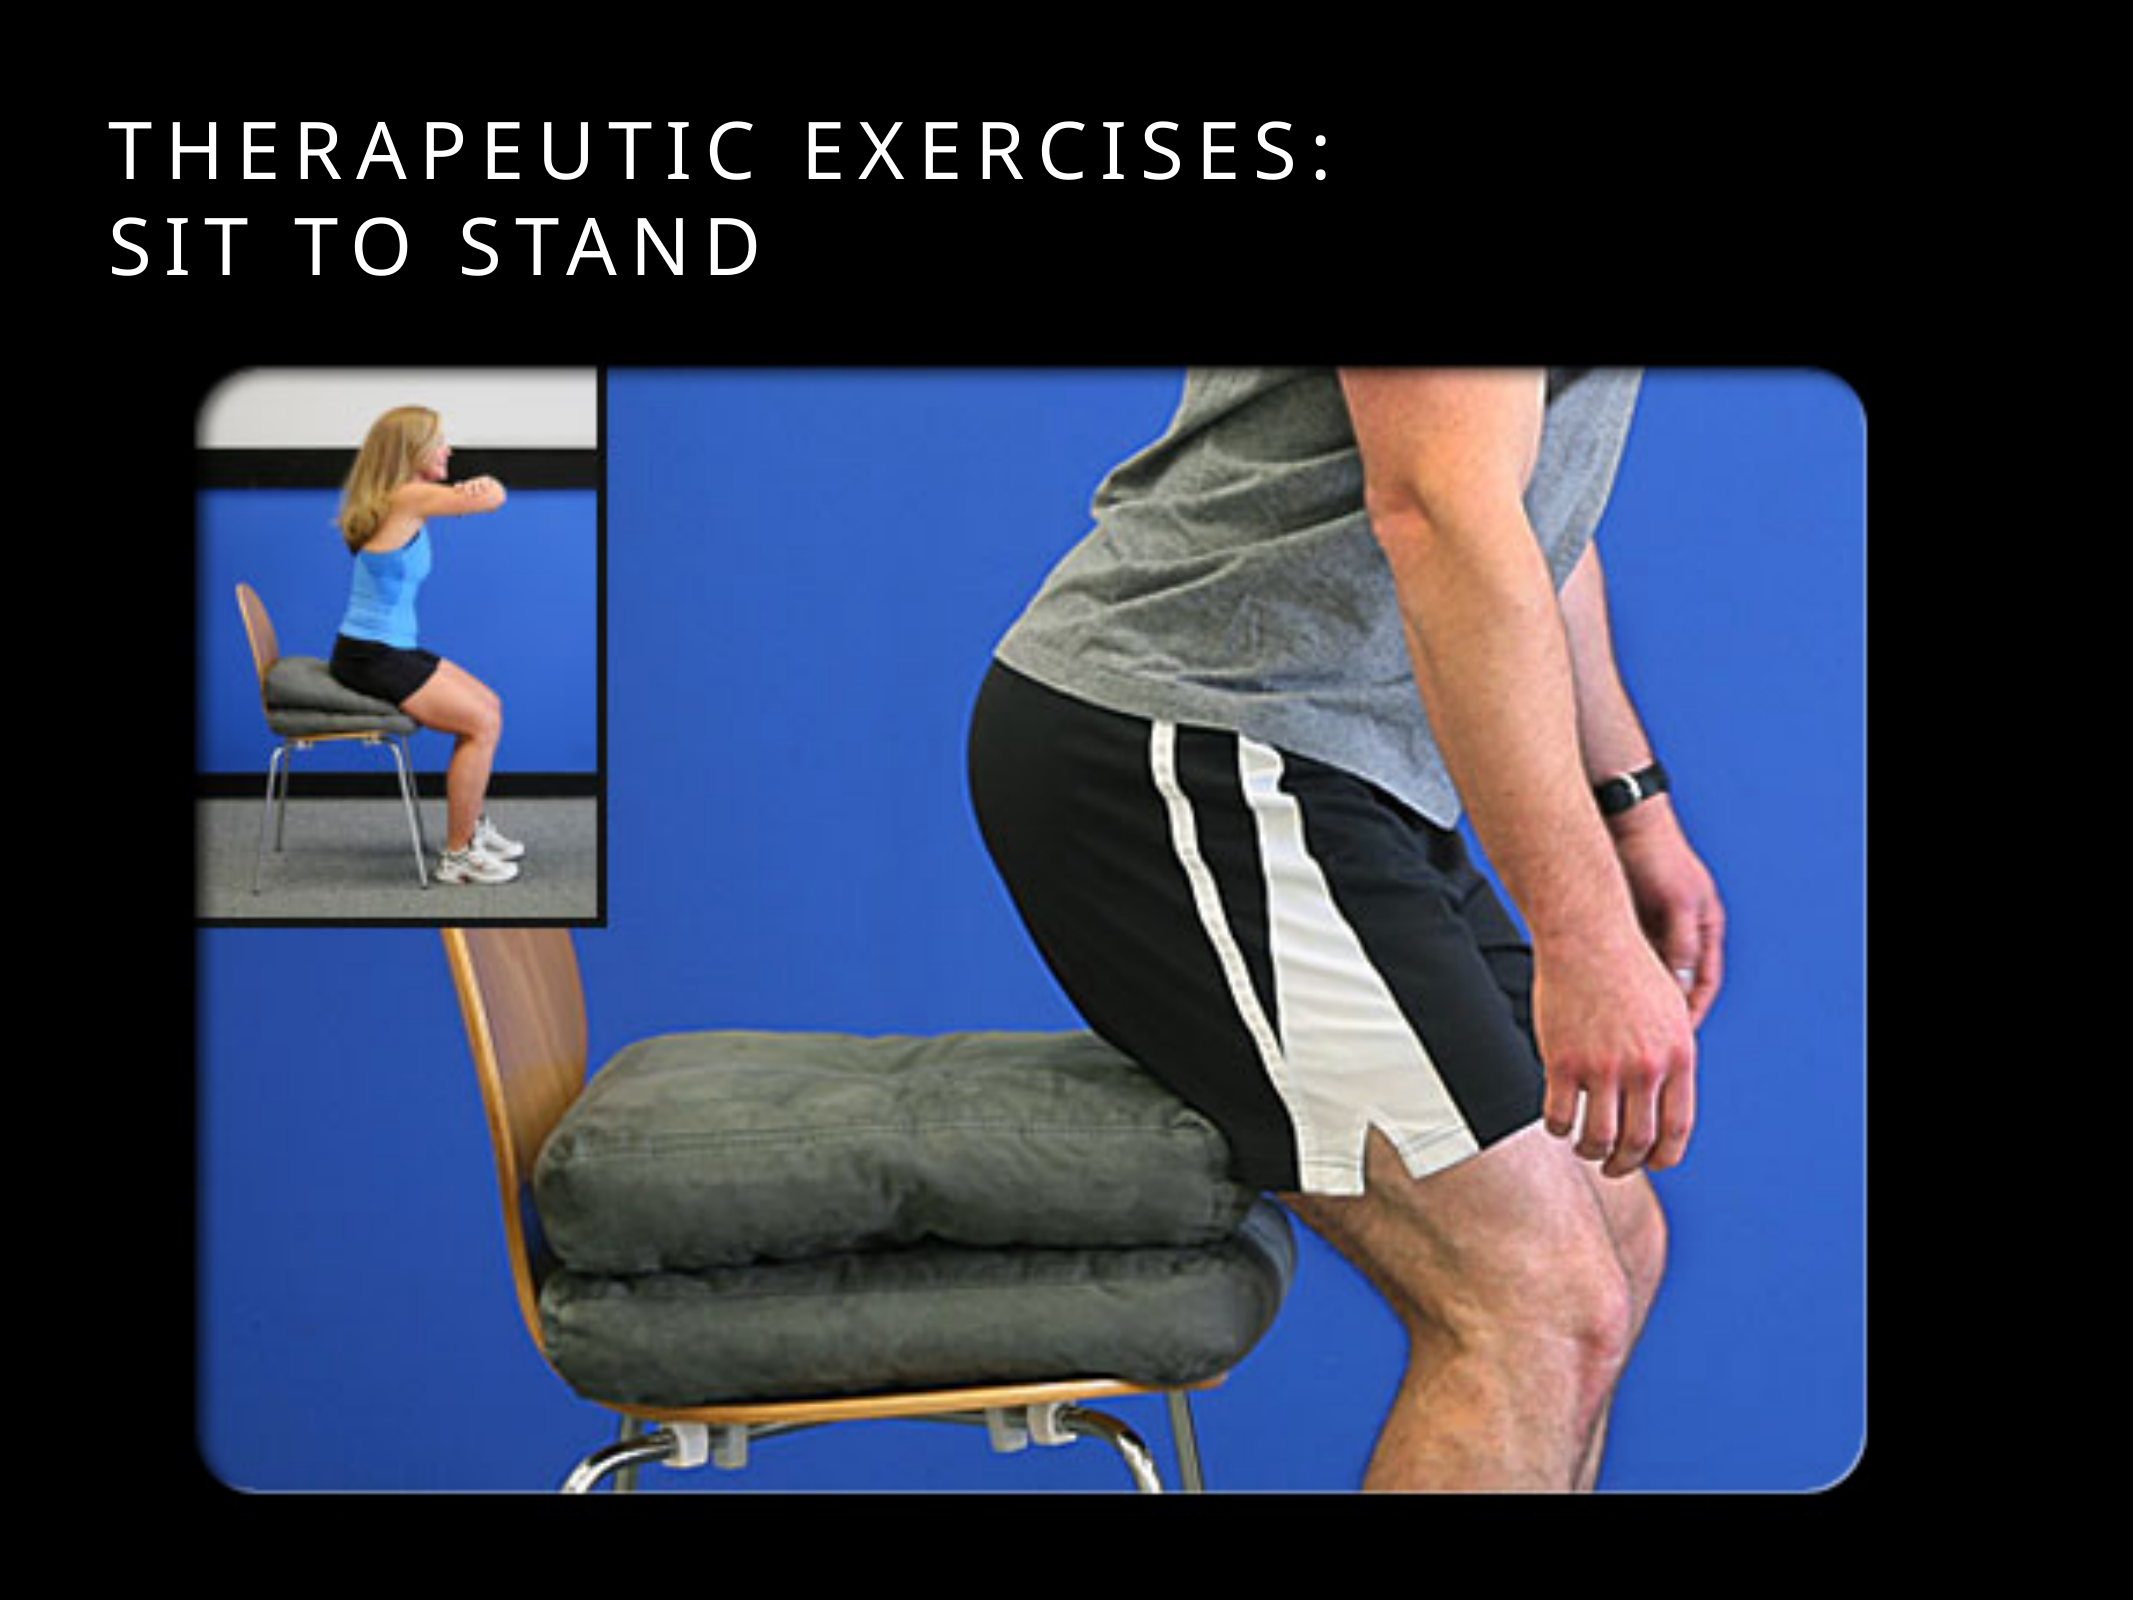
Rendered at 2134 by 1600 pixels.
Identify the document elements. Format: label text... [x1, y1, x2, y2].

title Therapeutic exercises: Sit to stand [107, 99, 2026, 334]
picture [178, 352, 1889, 1516]
